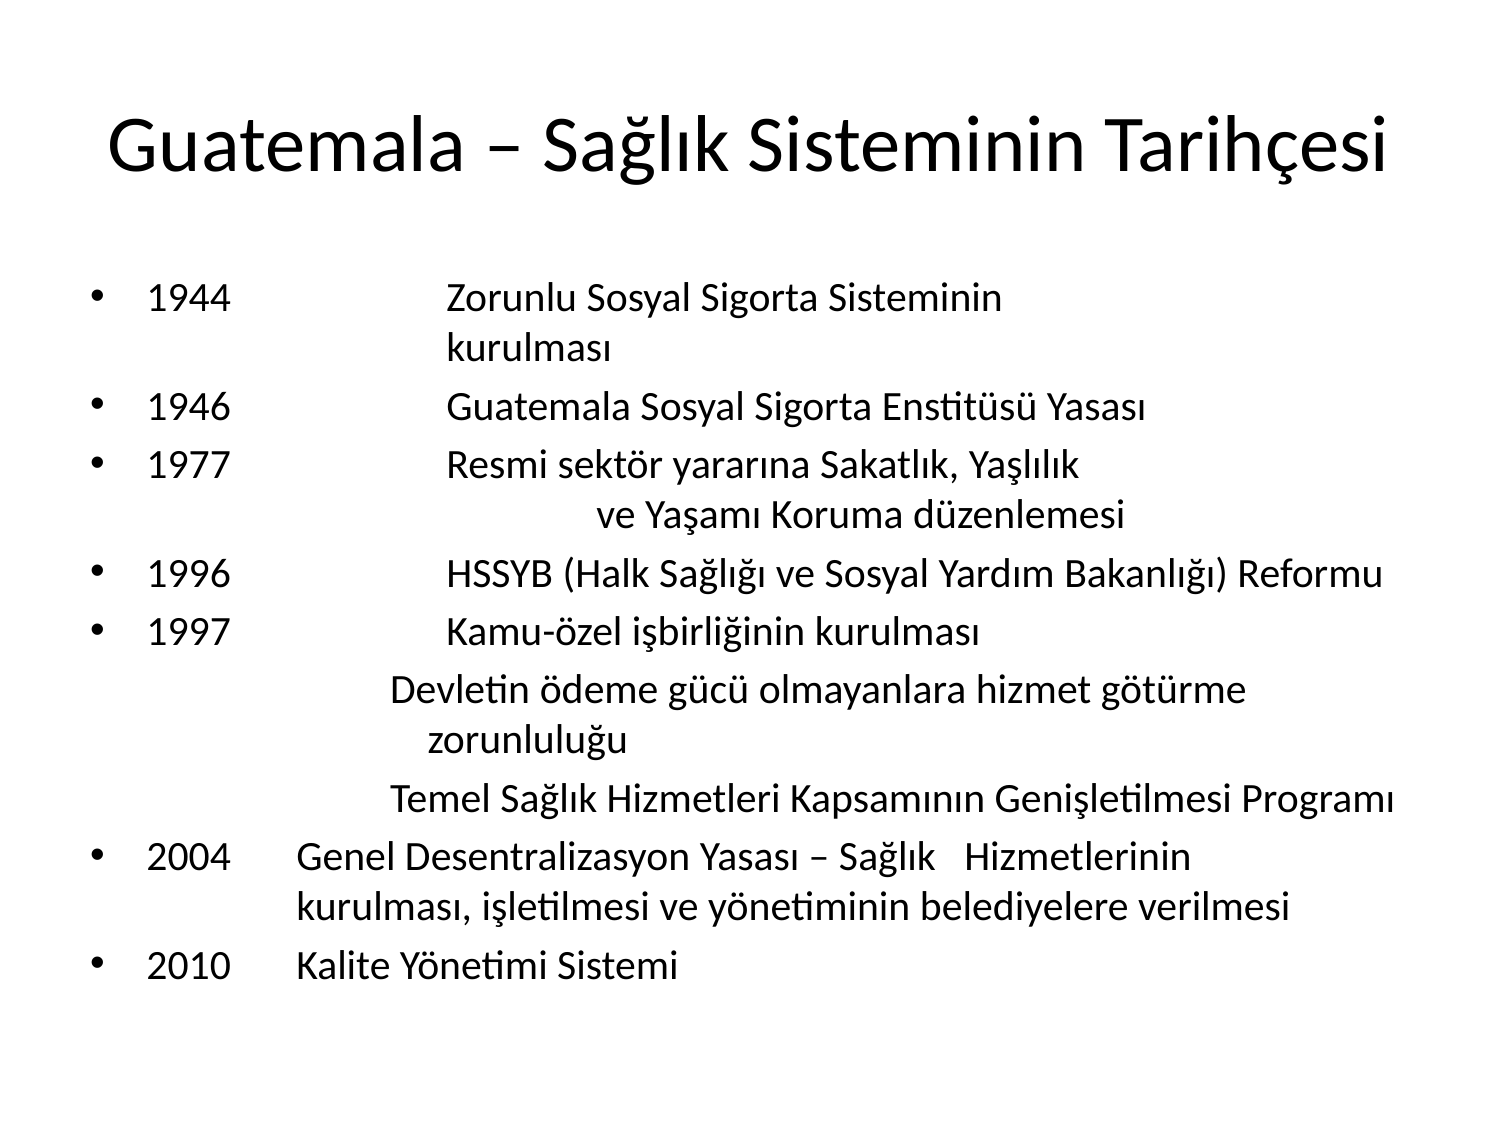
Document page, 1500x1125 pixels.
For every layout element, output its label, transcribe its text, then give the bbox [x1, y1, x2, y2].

list 1944 Zorunlu Sosyal Sigorta Sisteminin kurulması 1946 Guatemala Sosyal Sigorta Enstitüsü Yasası 1977 Resmi sektör yararına Sakatlık, Yaşlılık ve Yaşamı Koruma düzenlemesi 1996 HSSYB (Halk Sağlığı ve Sosyal Yardım Bakanlığı) Reformu 1997 Kamu-özel işbirliğinin kurulması Devletin ödeme gücü olmayanlara hizmet götürme zorunluluğu Temel Sağlık Hizmetleri Kapsamının Genişletilmesi Programı 2004 Genel Desentralizasyon Yasası – Sağlık Hizmetlerinin kurulması, işletilmesi ve yönetiminin belediyelere verilmesi 2010 Kalite Yönetimi Sistemi [75, 262, 1425, 1079]
title Guatemala – Sağlık Sisteminin Tarihçesi [75, 45, 1425, 233]
